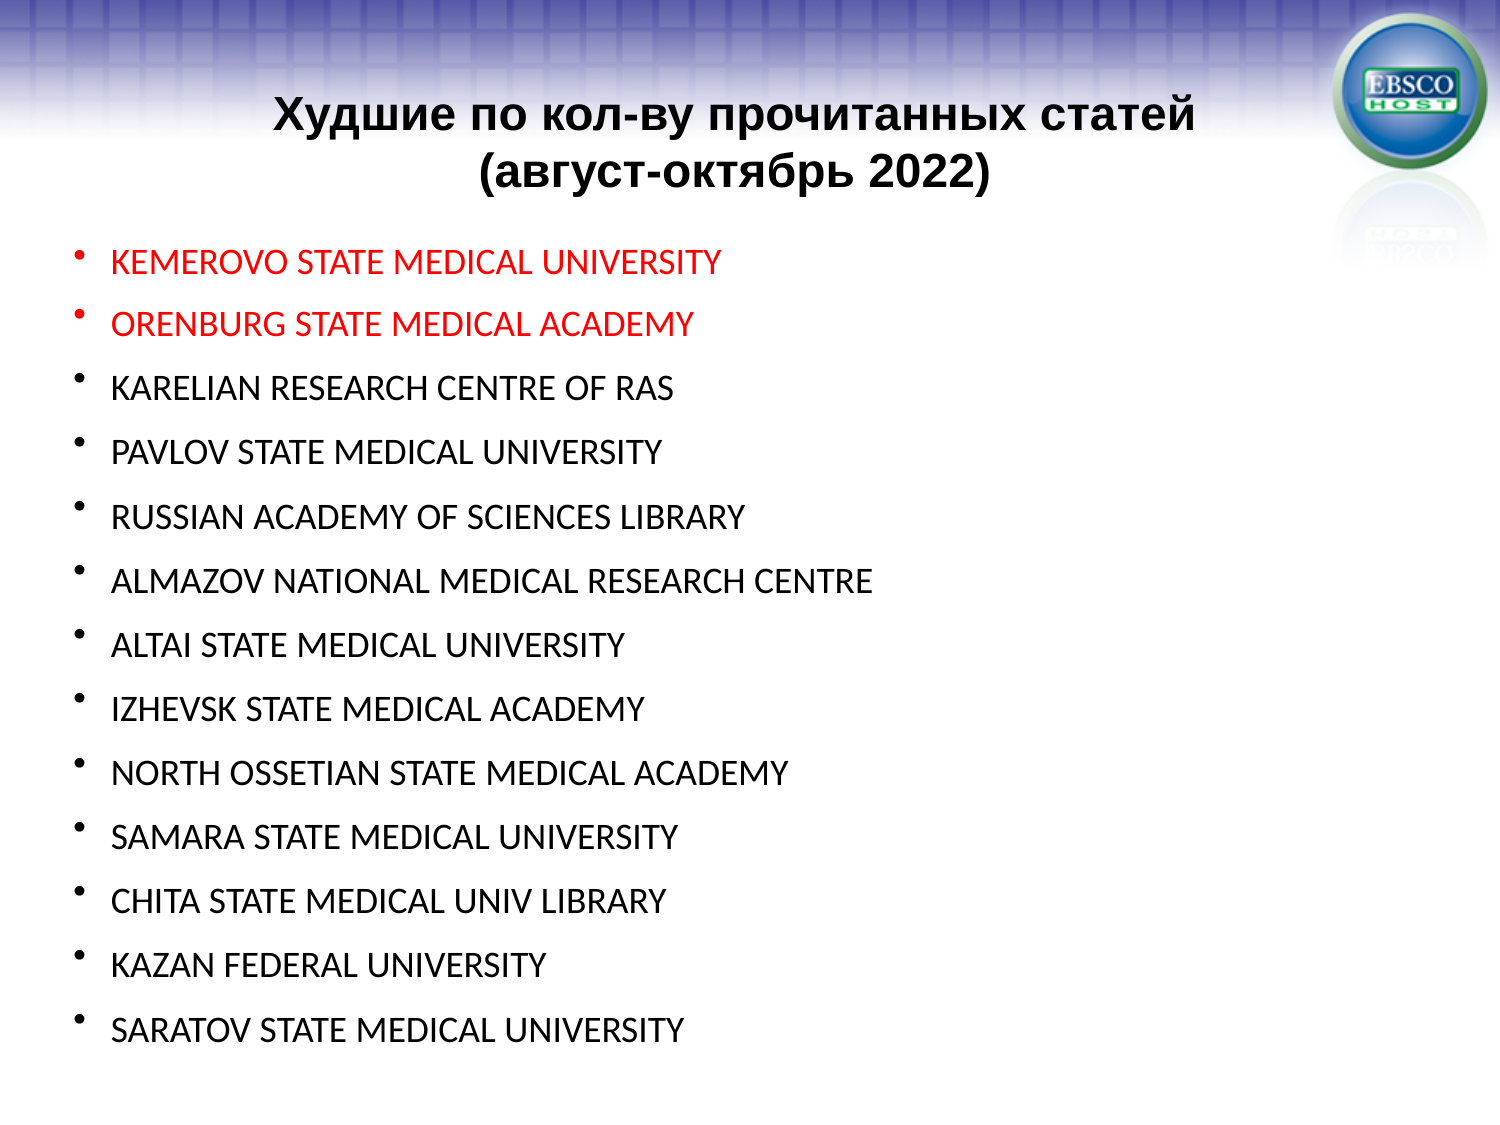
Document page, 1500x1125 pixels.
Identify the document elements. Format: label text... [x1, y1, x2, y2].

picture [0, 0, 1500, 1125]
list KEMEROVO STATE MEDICAL UNIVERSITY ORENBURG STATE MEDICAL ACADEMY KARELIAN RESEARCH CENTRE OF RAS PAVLOV STATE MEDICAL UNIVERSITY RUSSIAN ACADEMY OF SCIENCES LIBRARY ALMAZOV NATIONAL MEDICAL RESEARCH CENTRE ALTAI STATE MEDICAL UNIVERSITY IZHEVSK STATE MEDICAL ACADEMY NORTH OSSETIAN STATE MEDICAL ACADEMY SAMARA STATE MEDICAL UNIVERSITY CHITA STATE MEDICAL UNIV LIBRARY KAZAN FEDERAL UNIVERSITY SARATOV STATE MEDICAL UNIVERSITY [58, 229, 1334, 1030]
title Худшие по кол-ву прочитанных статей (август-октябрь 2022) [0, 75, 1486, 200]
